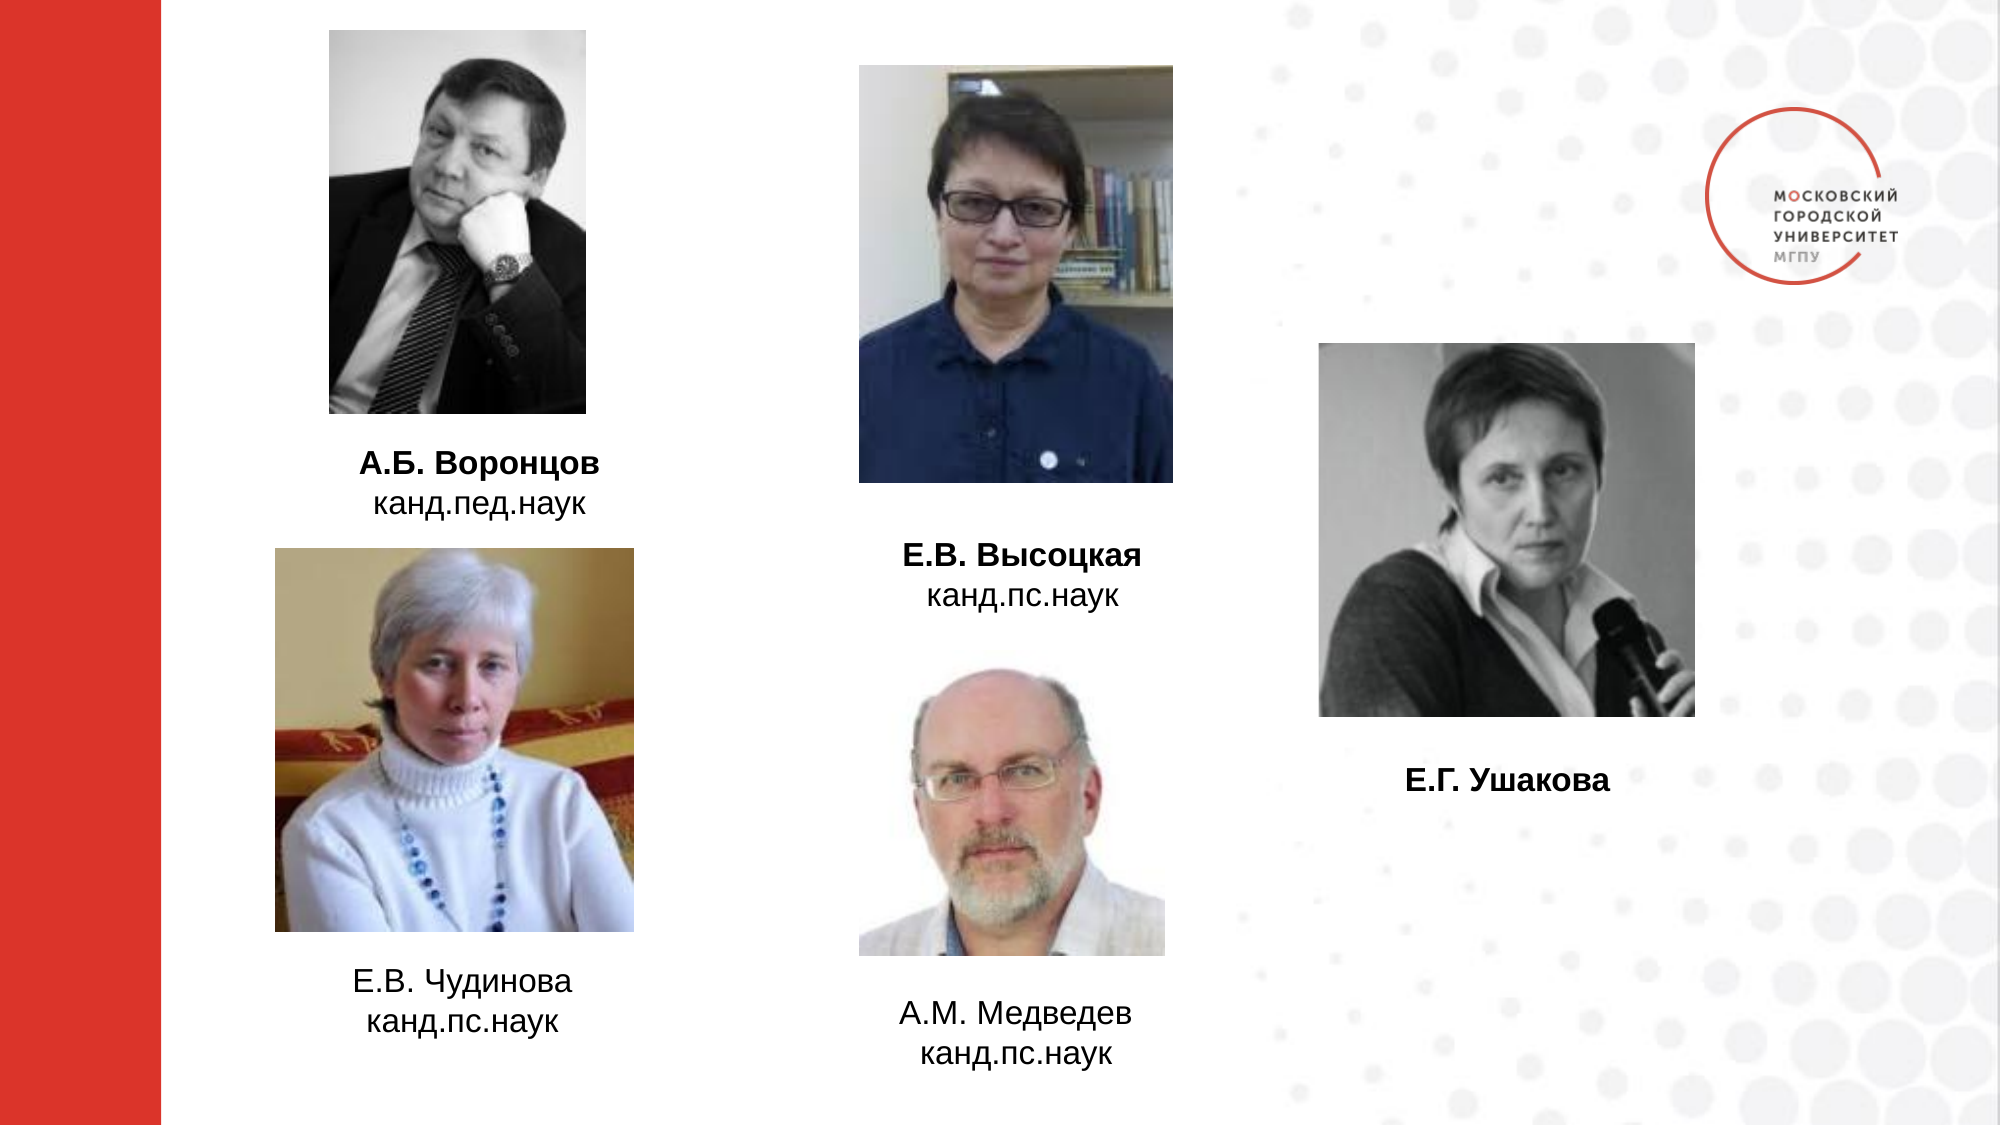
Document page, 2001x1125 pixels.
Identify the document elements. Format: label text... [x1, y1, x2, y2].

text_box А.Б. Воронцов канд.пед.наук [308, 434, 651, 529]
text_box Е.Г. Ушакова [1348, 750, 1668, 806]
picture [859, 650, 1165, 956]
text_box А.М. Медведев канд.пс.наук [824, 984, 1208, 1079]
text_box Е.В. Высоцкая канд.пс.наук [873, 525, 1173, 621]
picture [859, 65, 1173, 483]
picture [329, 30, 586, 414]
picture [1236, 0, 2000, 1125]
picture [274, 548, 634, 932]
text_box Е.В. Чудинова канд.пс.наук [274, 951, 651, 1047]
